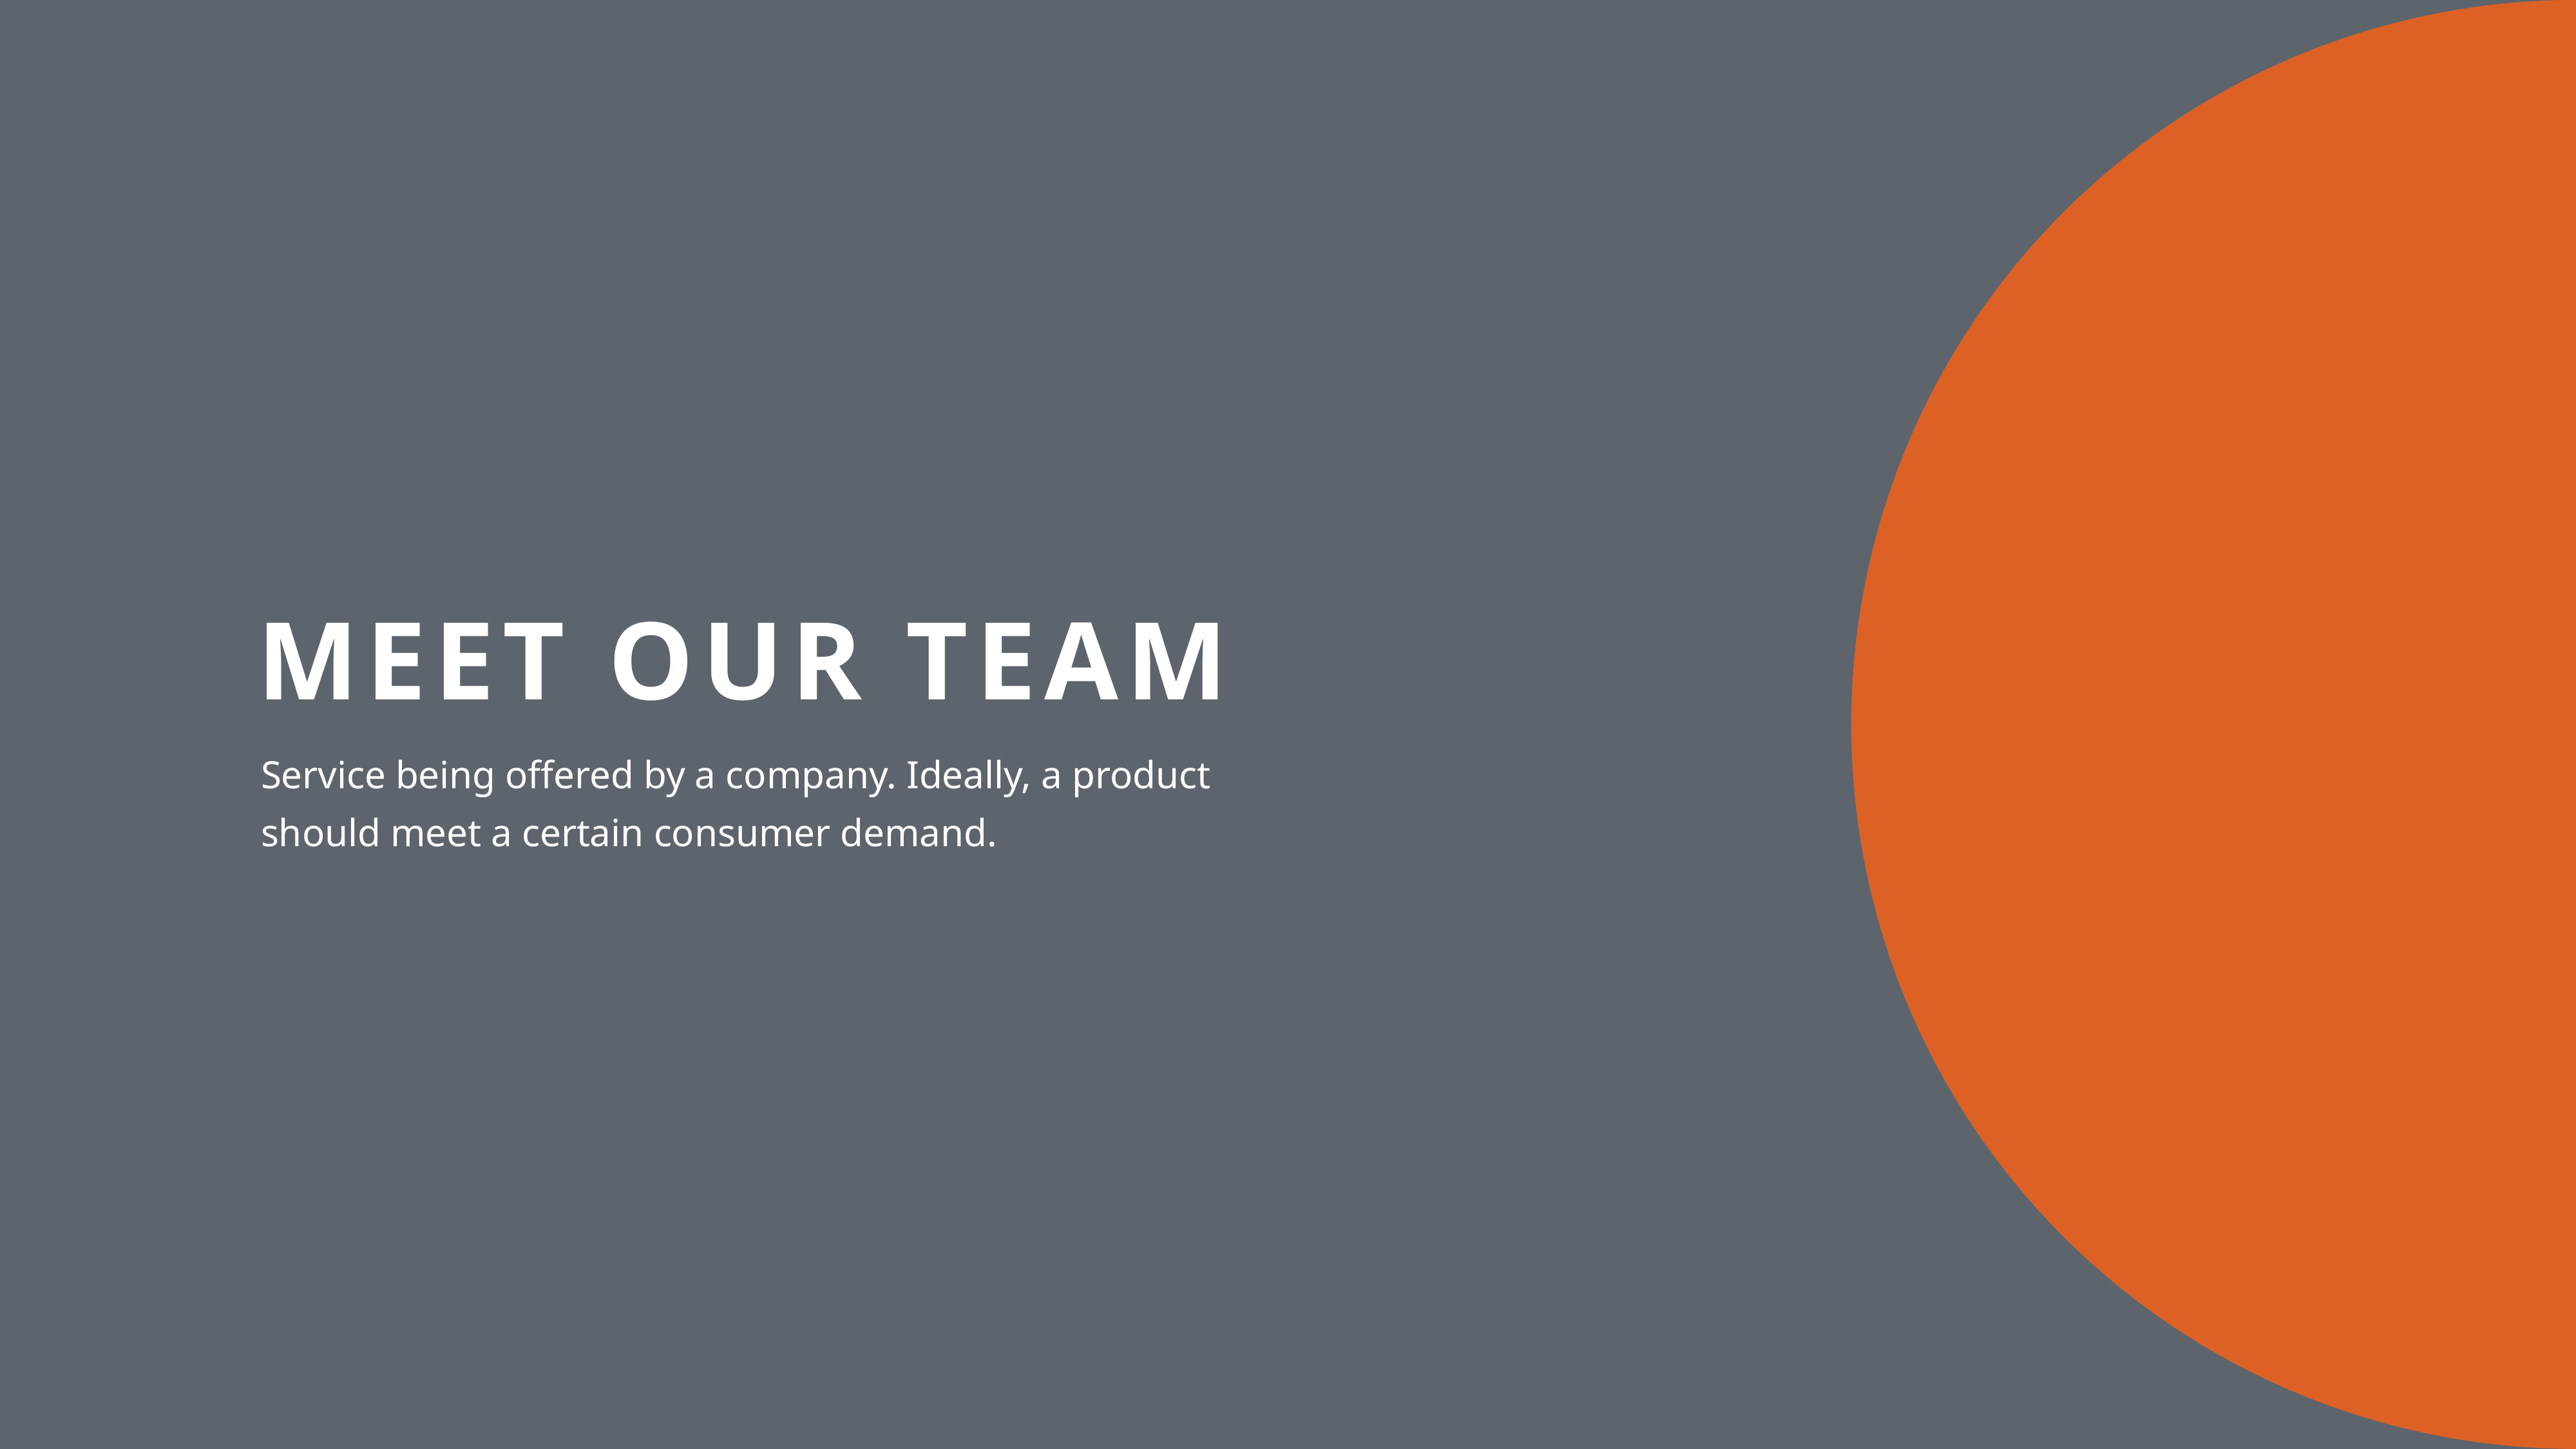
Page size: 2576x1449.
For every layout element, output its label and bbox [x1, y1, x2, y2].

picture [0, 0, 2576, 1449]
text_box [238, 587, 1449, 862]
